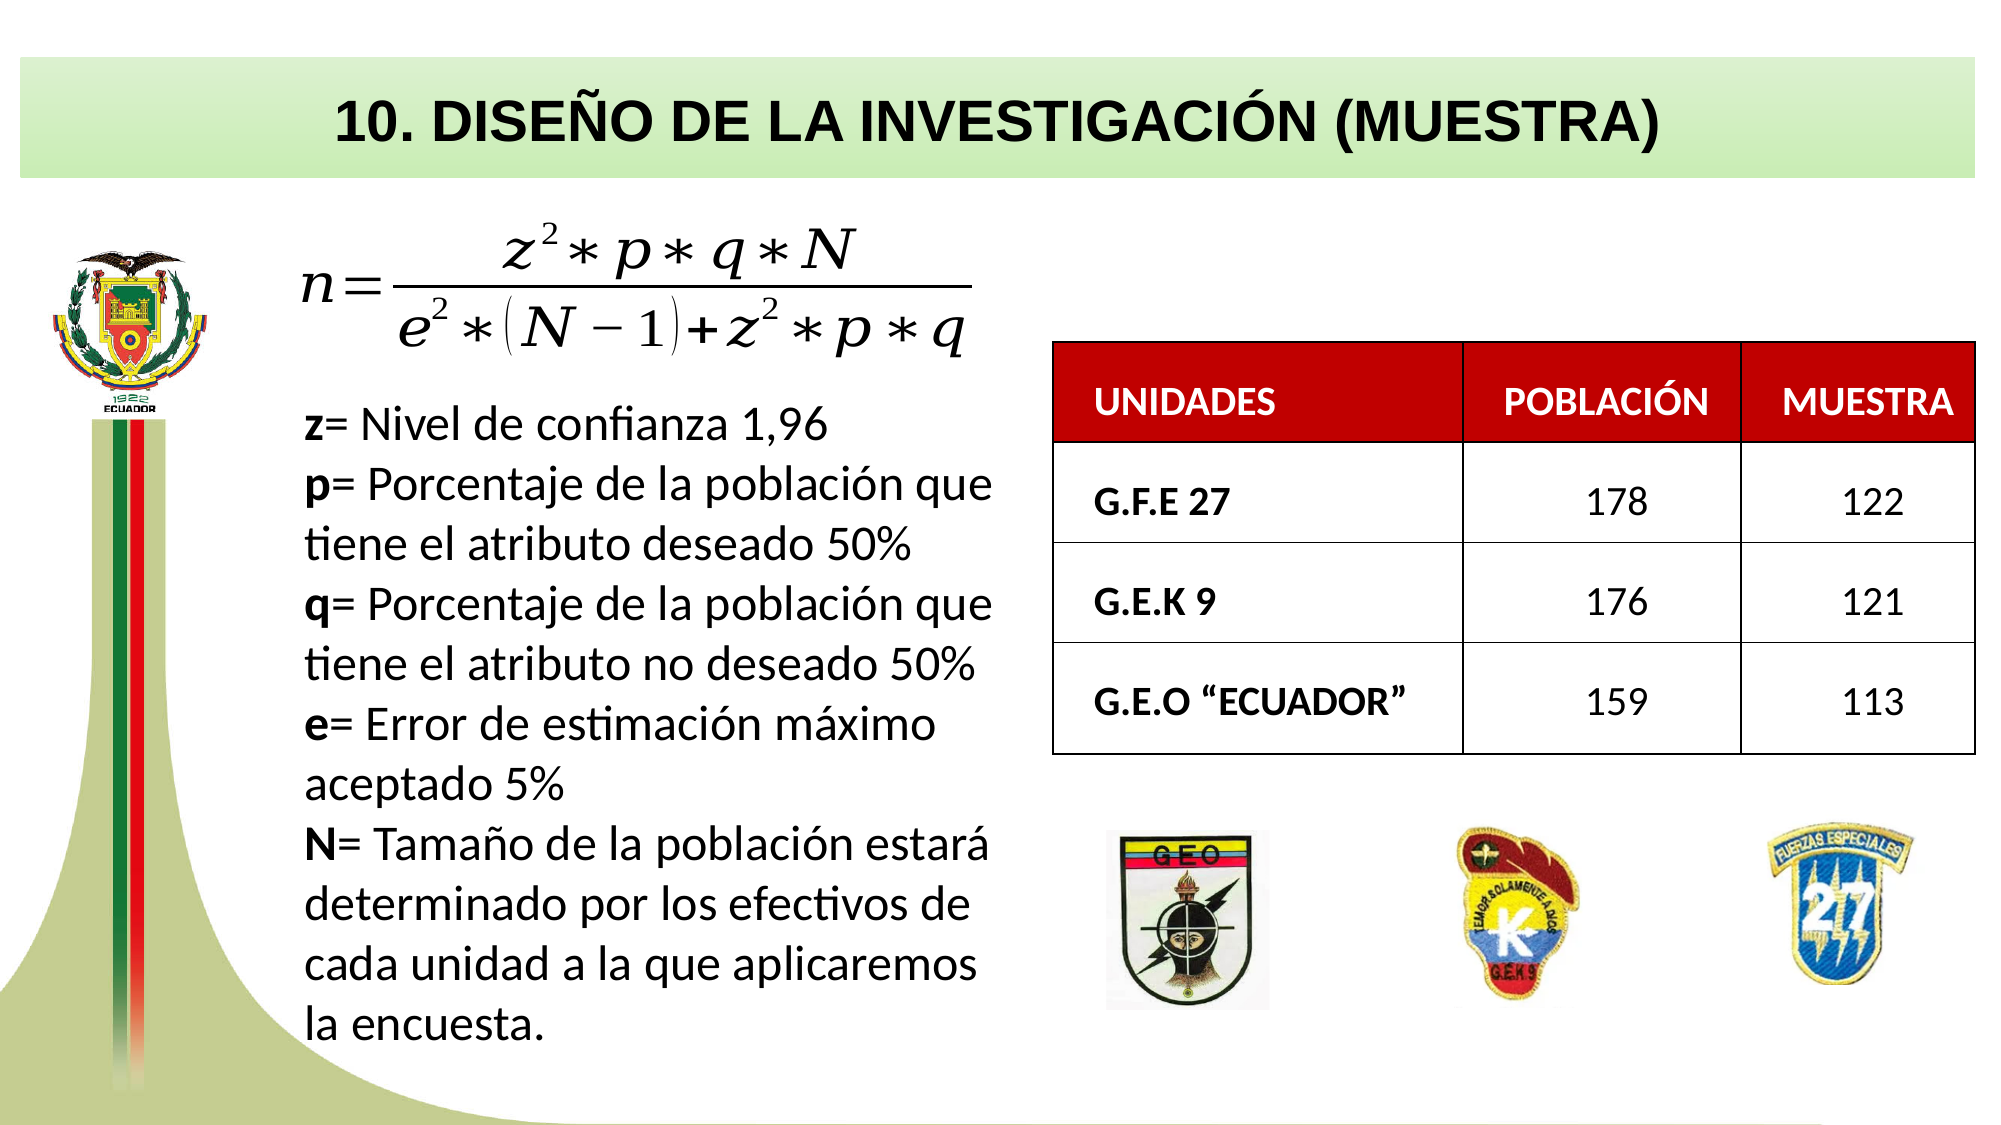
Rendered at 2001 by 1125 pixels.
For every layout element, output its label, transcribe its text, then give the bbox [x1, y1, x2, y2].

table_cell G.F.E 27 [1054, 443, 1462, 542]
table_cell 176 [1464, 543, 1740, 642]
table_cell 159 [1464, 643, 1740, 753]
table_header POBLACIÓN [1464, 343, 1740, 441]
table_cell 121 [1742, 543, 1974, 642]
picture [0, 0, 2001, 1125]
table_cell G.E.O “ECUADOR” [1054, 643, 1462, 753]
table_cell 122 [1742, 443, 1974, 542]
table_header UNIDADES [1054, 343, 1462, 441]
text_box z= Nivel de confianza 1,96 p= Porcentaje de la población que tiene el atributo deseado 50% q= Porcentaje de la población que tiene el atributo no deseado 50% e= Error de estimación máximo aceptado 5% N= Tamaño de la población estará determinado por los efectivos de cada unidad a la que aplicaremos la encuesta. [289, 382, 1011, 1118]
table_cell 113 [1742, 643, 1974, 753]
table_cell G.E.K 9 [1054, 543, 1462, 642]
table_header MUESTRA [1742, 343, 1974, 441]
table_cell 178 [1464, 443, 1740, 542]
text_box 10. DISEÑO DE LA INVESTIGACIÓN (MUESTRA) [20, 57, 1976, 179]
